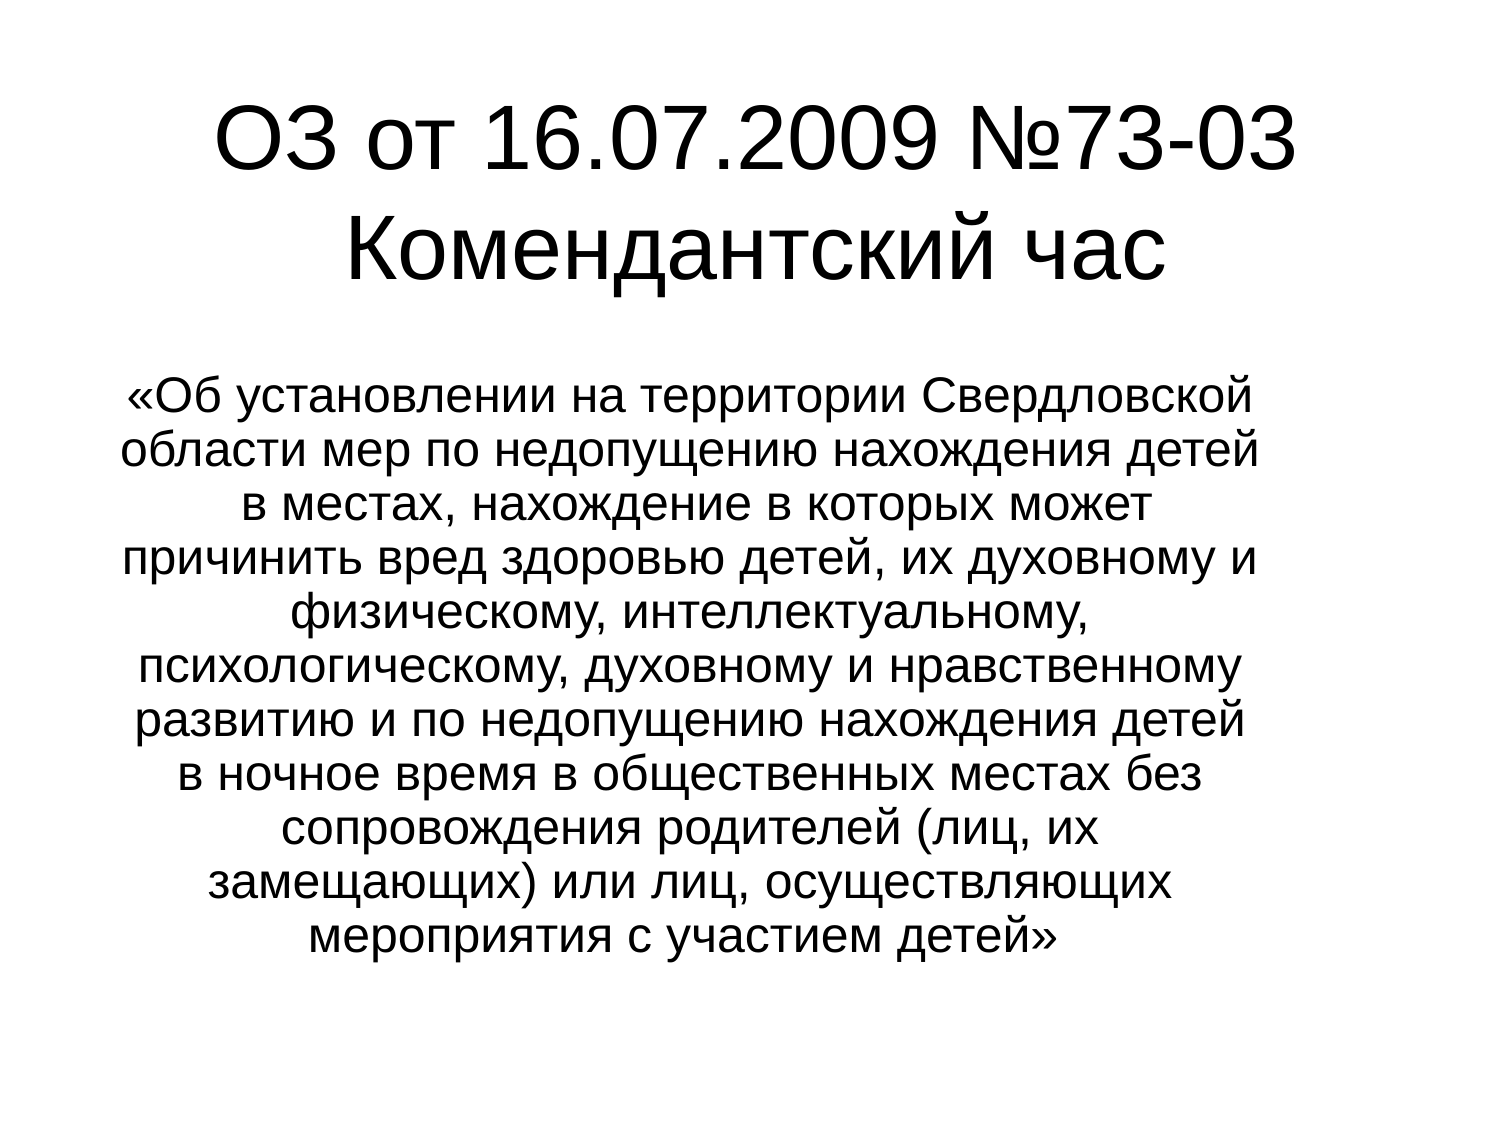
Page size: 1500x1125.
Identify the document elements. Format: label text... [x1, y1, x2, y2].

subtitle «Об установлении на территории Свердловской области мер по недопущению нахождения детей в местах, нахождение в которых может причинить вред здоровью детей, их духовному и физическому, интеллектуальному, психологическому, духовному и нравственному развитию и по недопущению нахождения детей в ночное время в общественных местах без сопровождения родителей (лиц, их замещающих) или лиц, осуществляющих мероприятия с участием детей» [100, 361, 1281, 1000]
title ОЗ от 16.07.2009 №73-03 Комендантский час [118, 66, 1395, 309]
